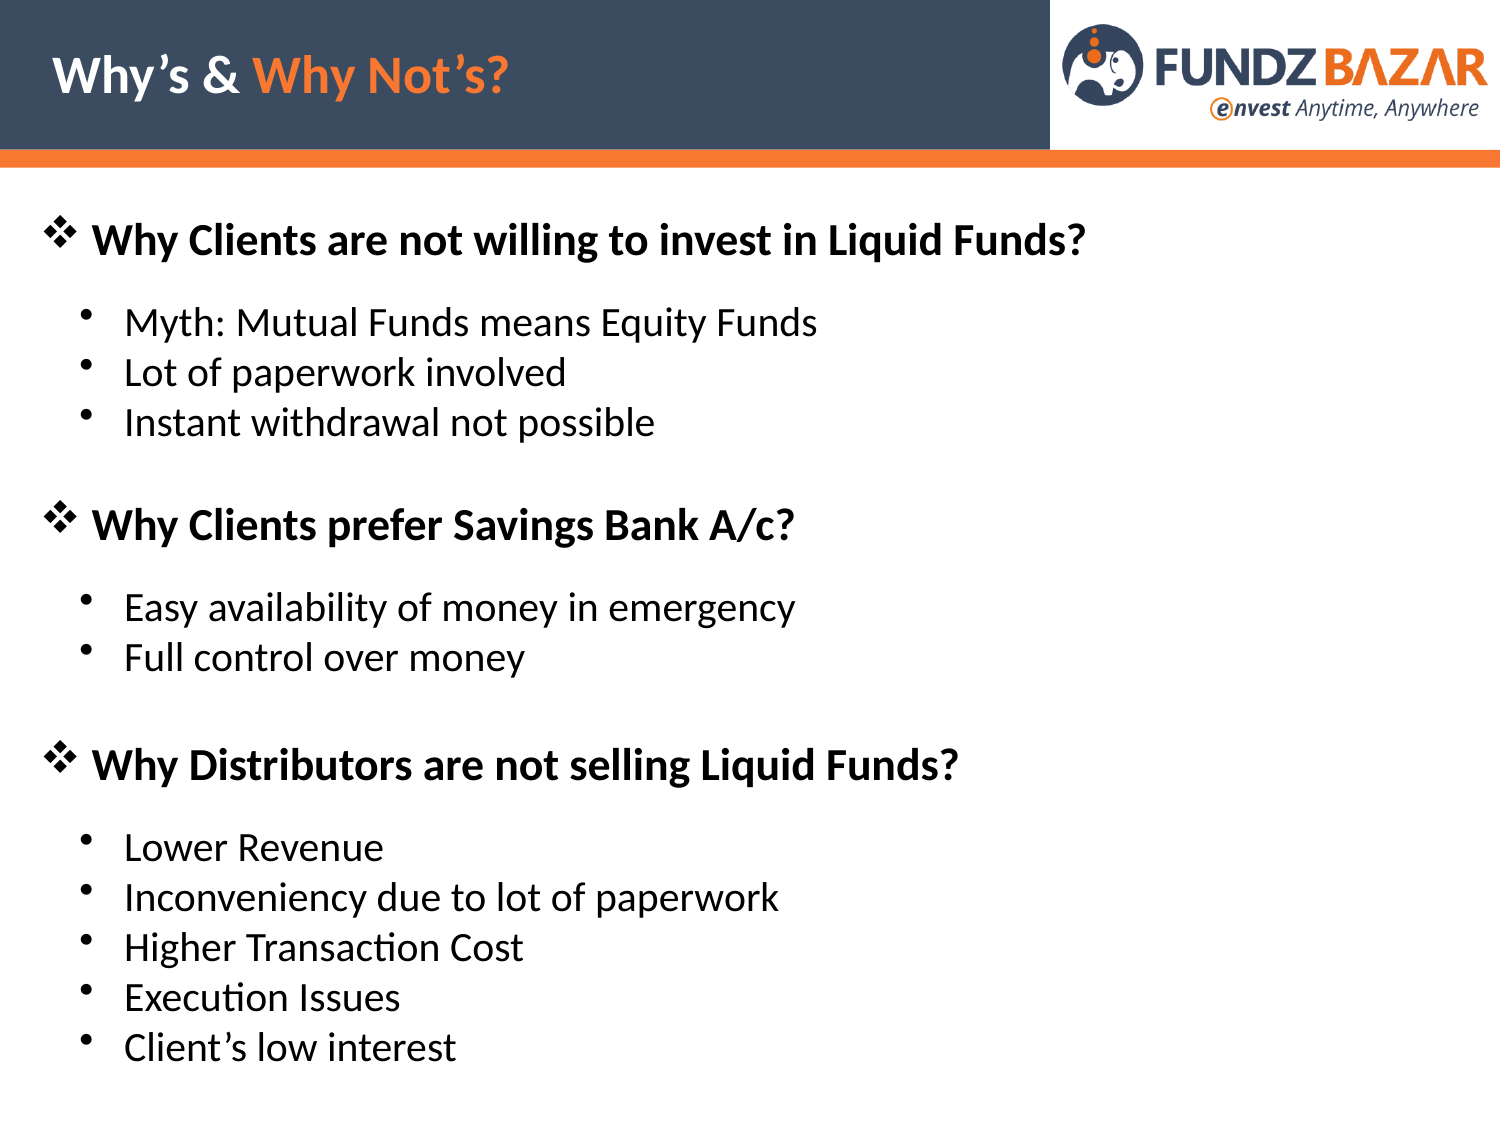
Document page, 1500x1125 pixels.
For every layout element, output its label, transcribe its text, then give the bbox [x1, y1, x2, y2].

text_box Why’s & Why Not’s? [37, 32, 1025, 112]
picture [1062, 24, 1488, 122]
text_box [0, 149, 1500, 168]
text_box [0, 0, 1050, 149]
text_box Why Clients are not willing to invest in Liquid Funds? Myth: Mutual Funds means Equity Funds Lot of paperwork involved Instant withdrawal not possible Why Clients prefer Savings Bank A/c? Easy availability of money in emergency Full control over money Why Distributors are not selling Liquid Funds? Lower Revenue Inconveniency due to lot of paperwork Higher Transaction Cost Execution Issues Client’s low interest [24, 202, 1475, 1077]
